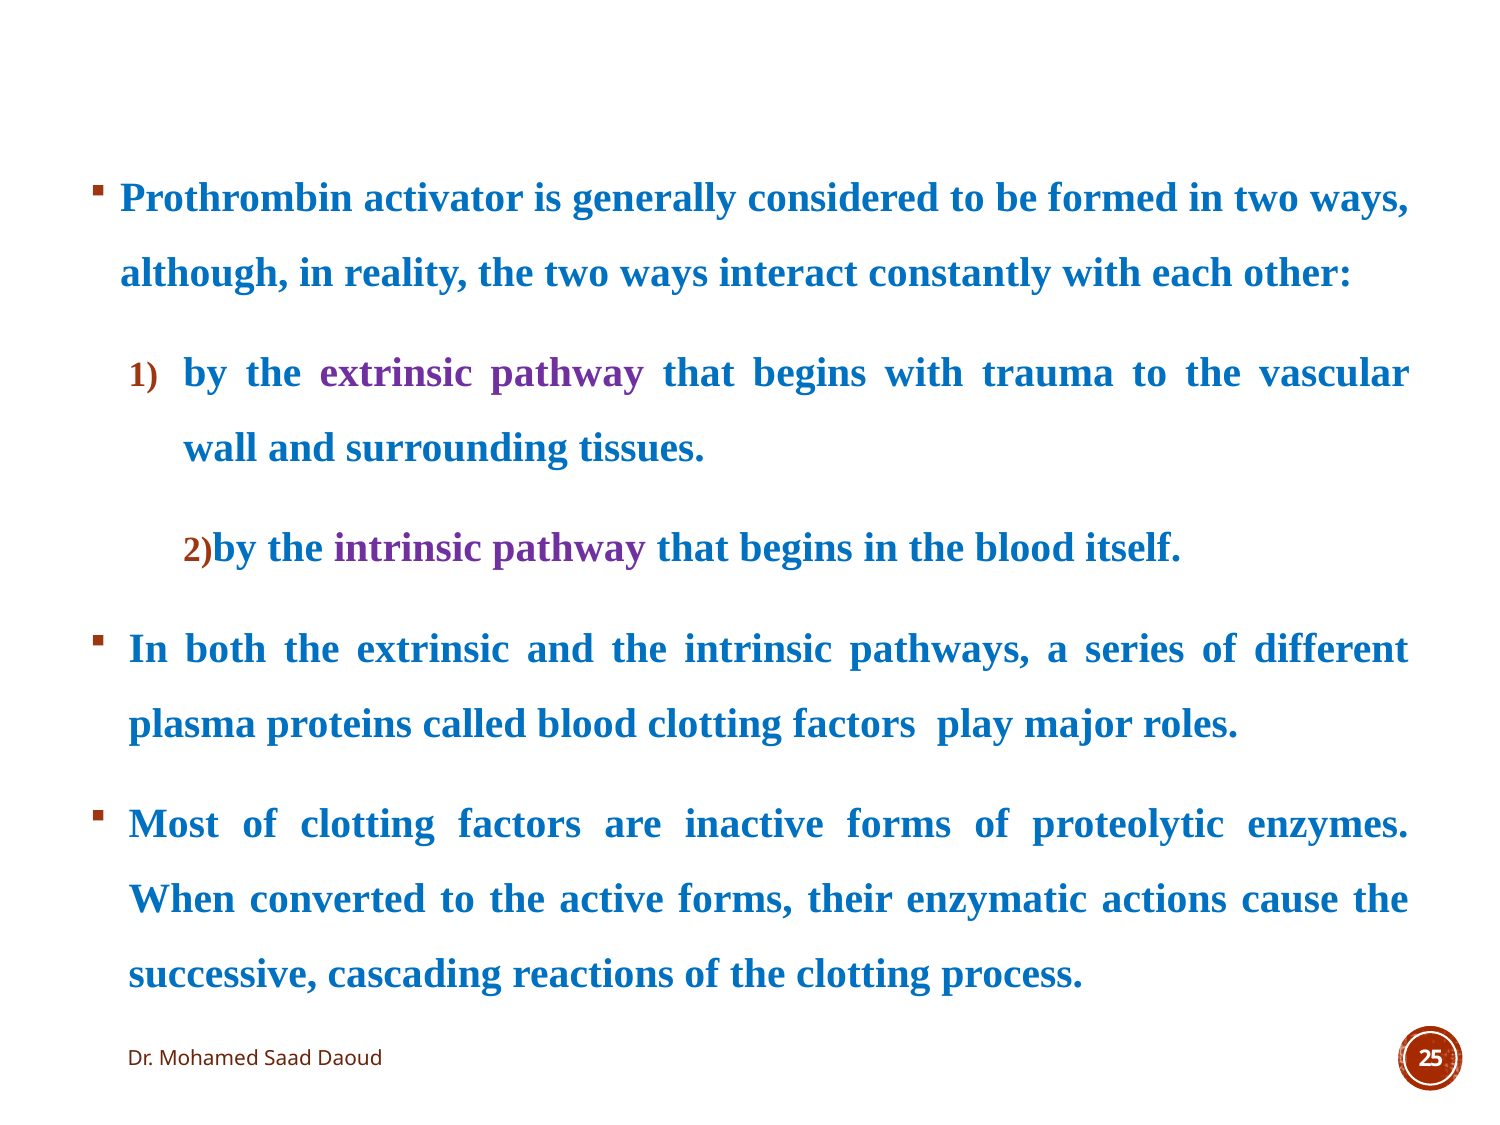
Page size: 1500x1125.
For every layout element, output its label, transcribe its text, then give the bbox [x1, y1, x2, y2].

list Prothrombin activator is generally considered to be formed in two ways, although, in reality, the two ways interact constantly with each other: by the extrinsic pathway that begins with trauma to the vascular wall and surrounding tissues. by the intrinsic pathway that begins in the blood itself. In both the extrinsic and the intrinsic pathways, a series of different plasma proteins called blood clotting factors play major roles. Most of clotting factors are inactive forms of proteolytic enzymes. When converted to the active forms, their enzymatic actions cause the successive, cascading reactions of the clotting process. [75, 137, 1425, 1038]
footer Dr. Mohamed Saad Daoud [112, 1028, 891, 1089]
slide_number 25 [1391, 1028, 1471, 1089]
